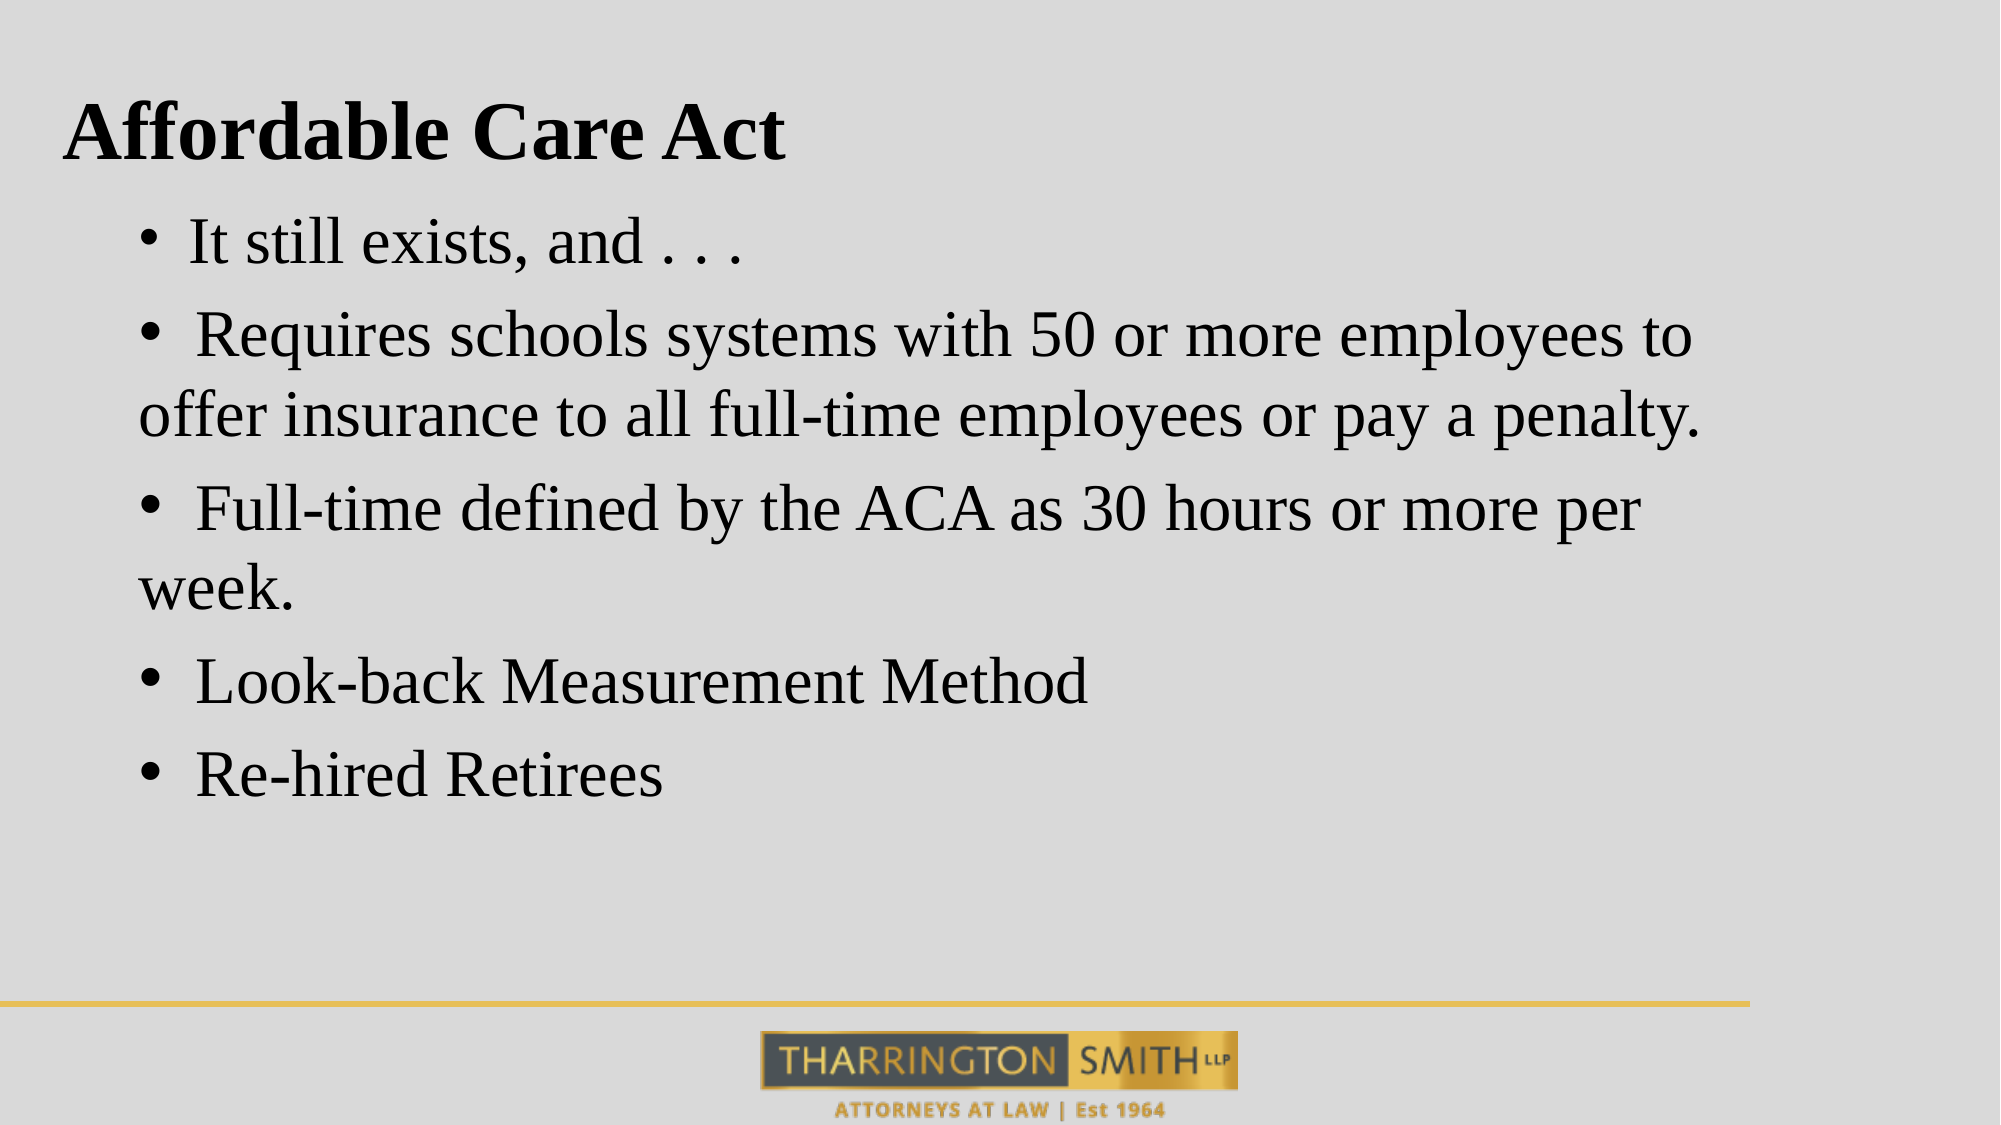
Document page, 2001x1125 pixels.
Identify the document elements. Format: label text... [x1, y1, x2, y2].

list It still exists, and . . . Requires schools systems with 50 or more employees to offer insurance to all full-time employees or pay a penalty. Full-time defined by the ACA as 30 hours or more per week. Look-back Measurement Method Re-hired Retirees [123, 189, 1817, 992]
picture [759, 1031, 1238, 1125]
title Affordable Care Act [47, 49, 1875, 184]
